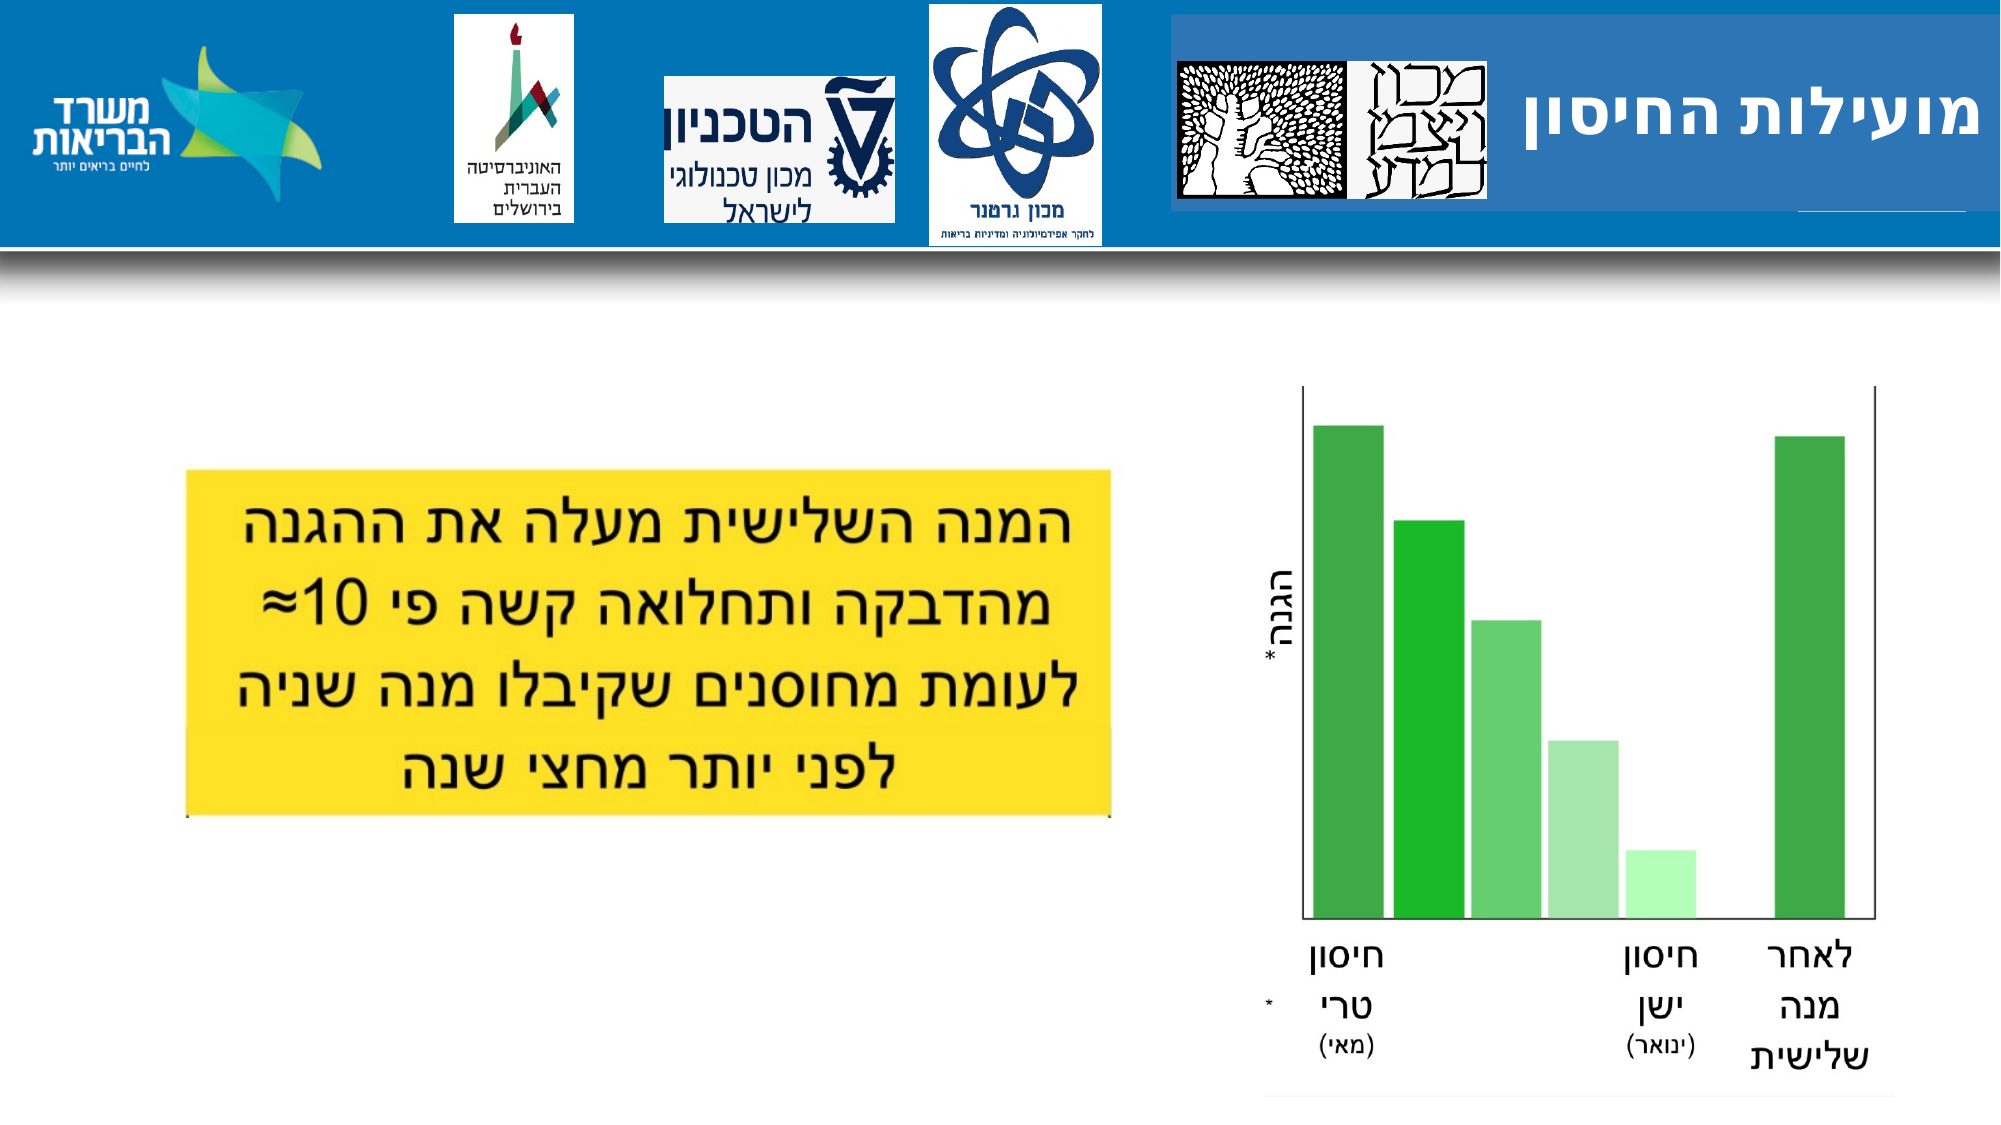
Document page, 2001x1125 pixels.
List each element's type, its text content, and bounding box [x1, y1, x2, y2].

text_box מועילות החיסון [1171, 14, 2000, 212]
picture [0, 0, 2001, 1125]
